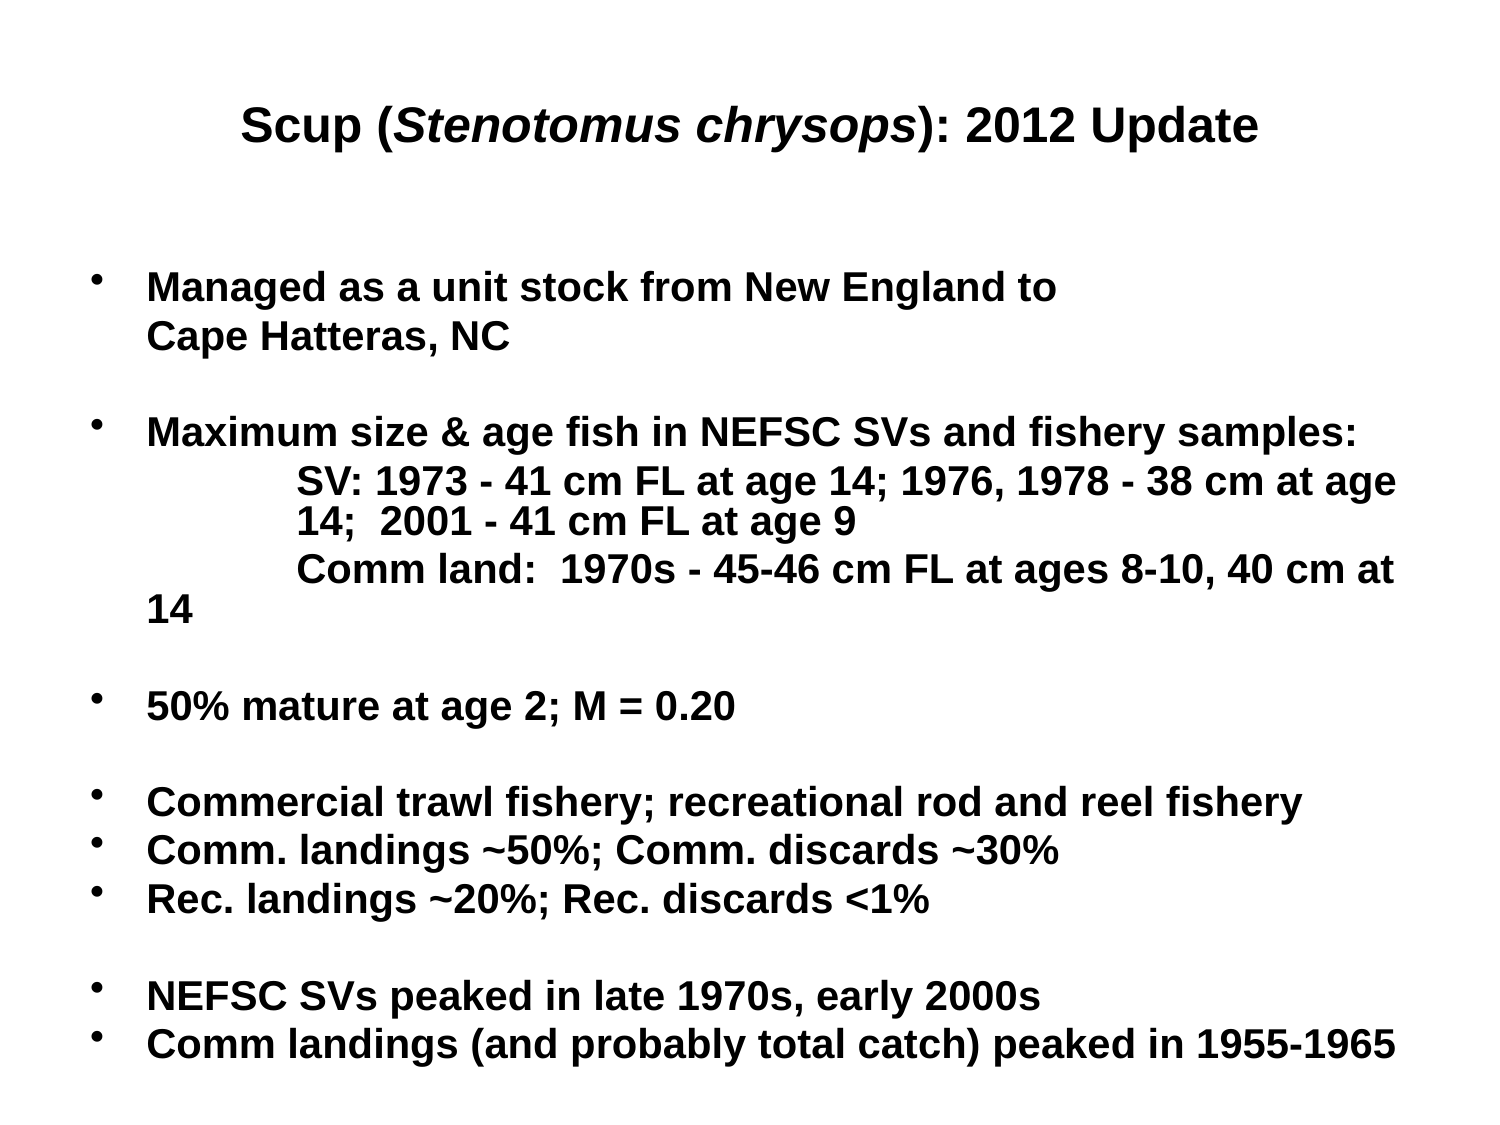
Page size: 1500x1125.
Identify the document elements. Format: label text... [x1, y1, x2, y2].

title Scup (Stenotomus chrysops): 2012 Update [74, 44, 1426, 201]
list Managed as a unit stock from New England to Cape Hatteras, NC Maximum size & age fish in NEFSC SVs and fishery samples: SV: 1973 - 41 cm FL at age 14; 1976, 1978 - 38 cm at age 14; 2001 - 41 cm FL at age 9 Comm land: 1970s - 45-46 cm FL at ages 8-10, 40 cm at 14 50% mature at age 2; M = 0.20 Commercial trawl fishery; recreational rod and reel fishery Comm. landings ~50%; Comm. discards ~30% Rec. landings ~20%; Rec. discards <1% NEFSC SVs peaked in late 1970s, early 2000s Comm landings (and probably total catch) peaked in 1955-1965 [74, 262, 1426, 1006]
